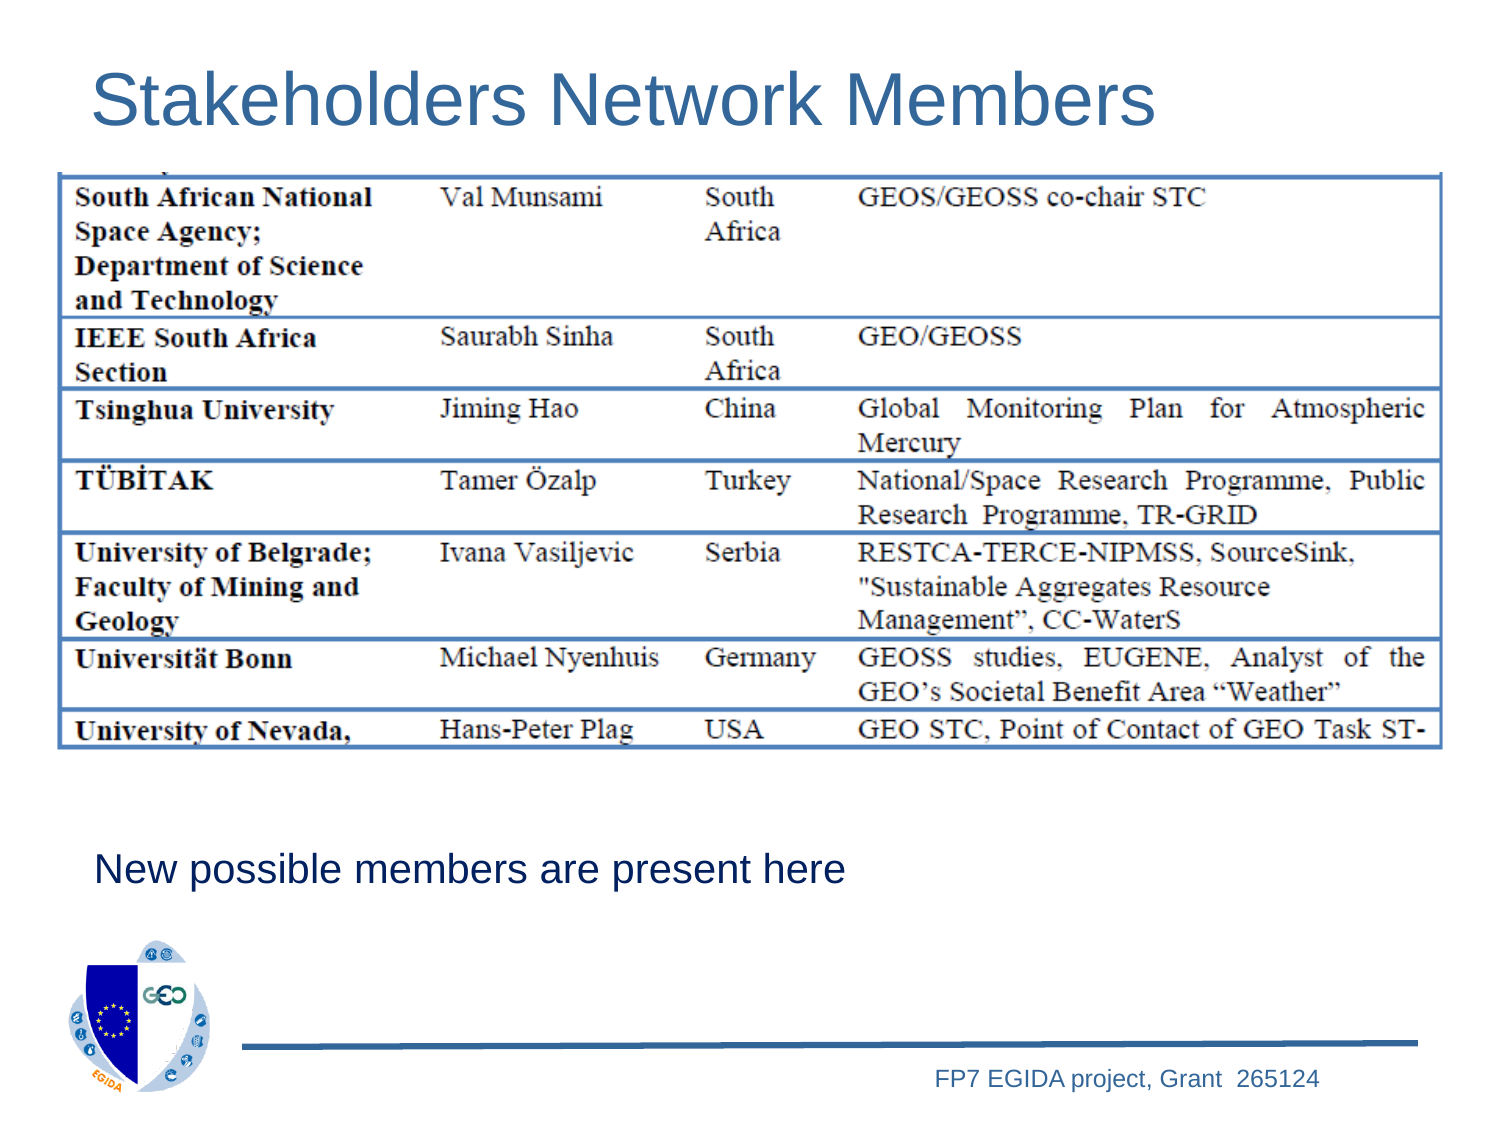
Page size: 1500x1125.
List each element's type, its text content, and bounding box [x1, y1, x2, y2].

title Stakeholders Network Members [74, 42, 1426, 149]
text_box New possible members are present here [79, 834, 862, 899]
picture [53, 172, 1446, 756]
picture [64, 940, 210, 1101]
